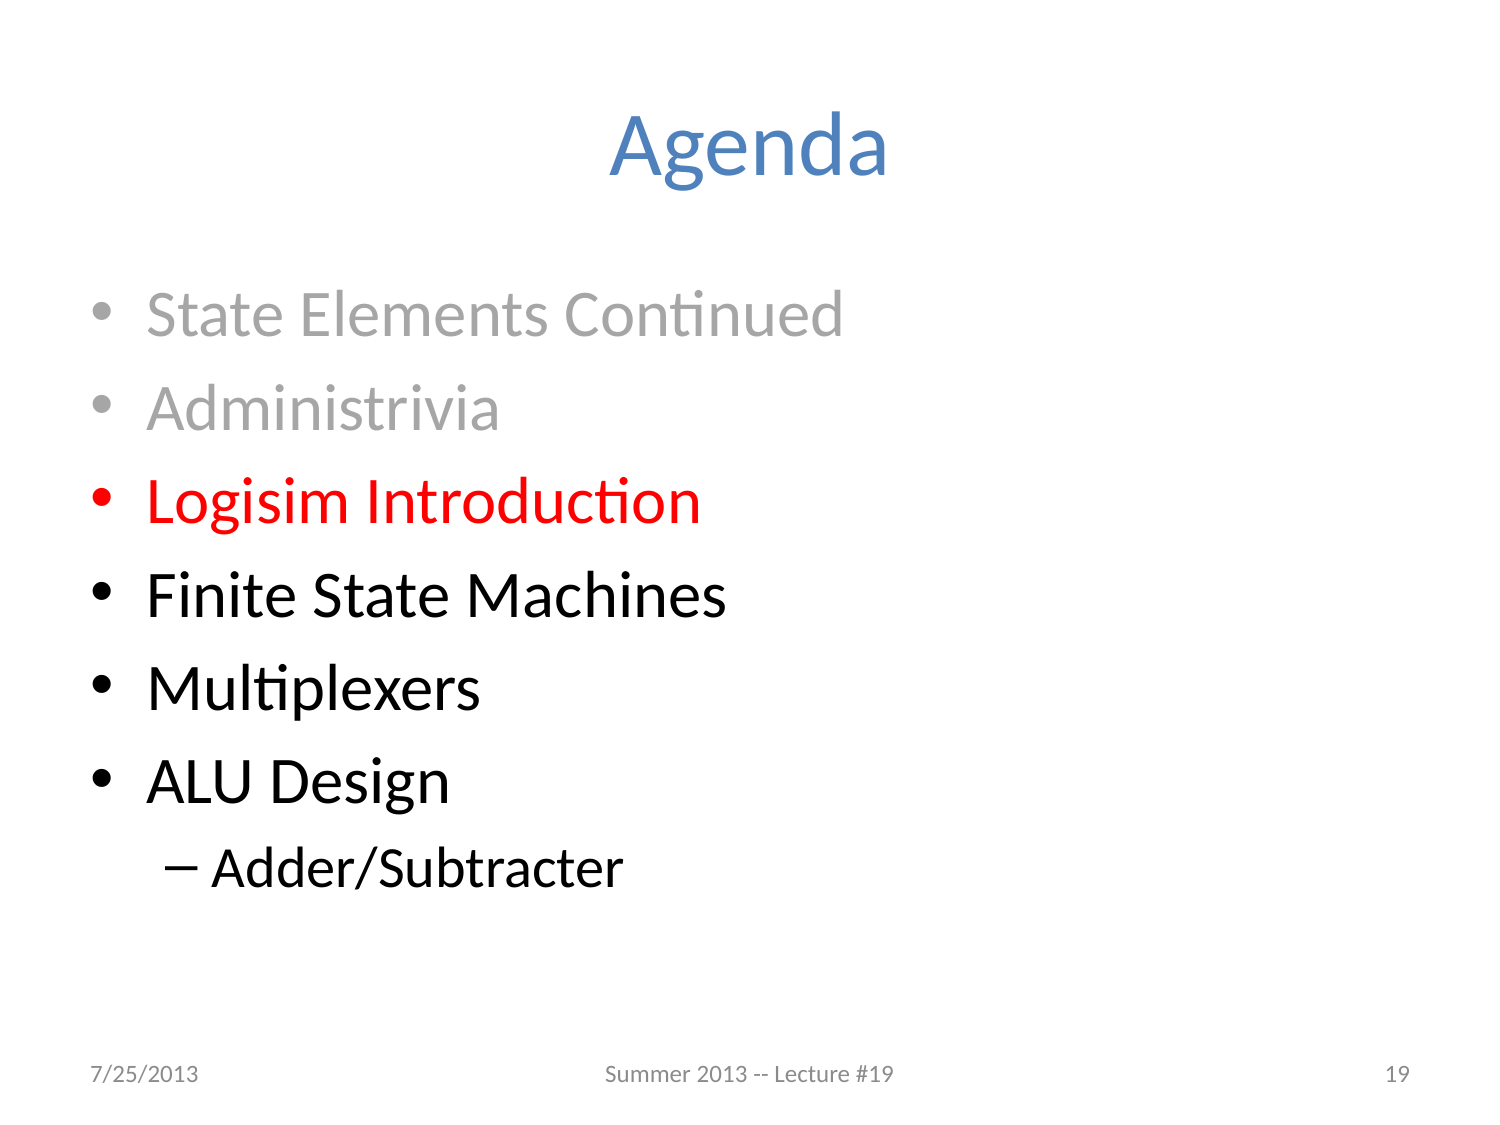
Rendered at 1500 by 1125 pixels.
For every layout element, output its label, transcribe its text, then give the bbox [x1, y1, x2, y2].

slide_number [75, 1042, 425, 1103]
footer Summer 2013 -- Lecture #19 [512, 1042, 988, 1103]
title Agenda [75, 45, 1425, 233]
list State Elements Continued Administrivia Logisim Introduction Finite State Machines Multiplexers ALU Design Adder/Subtracter [75, 262, 1425, 1073]
slide_number 19 [1074, 1042, 1425, 1103]
